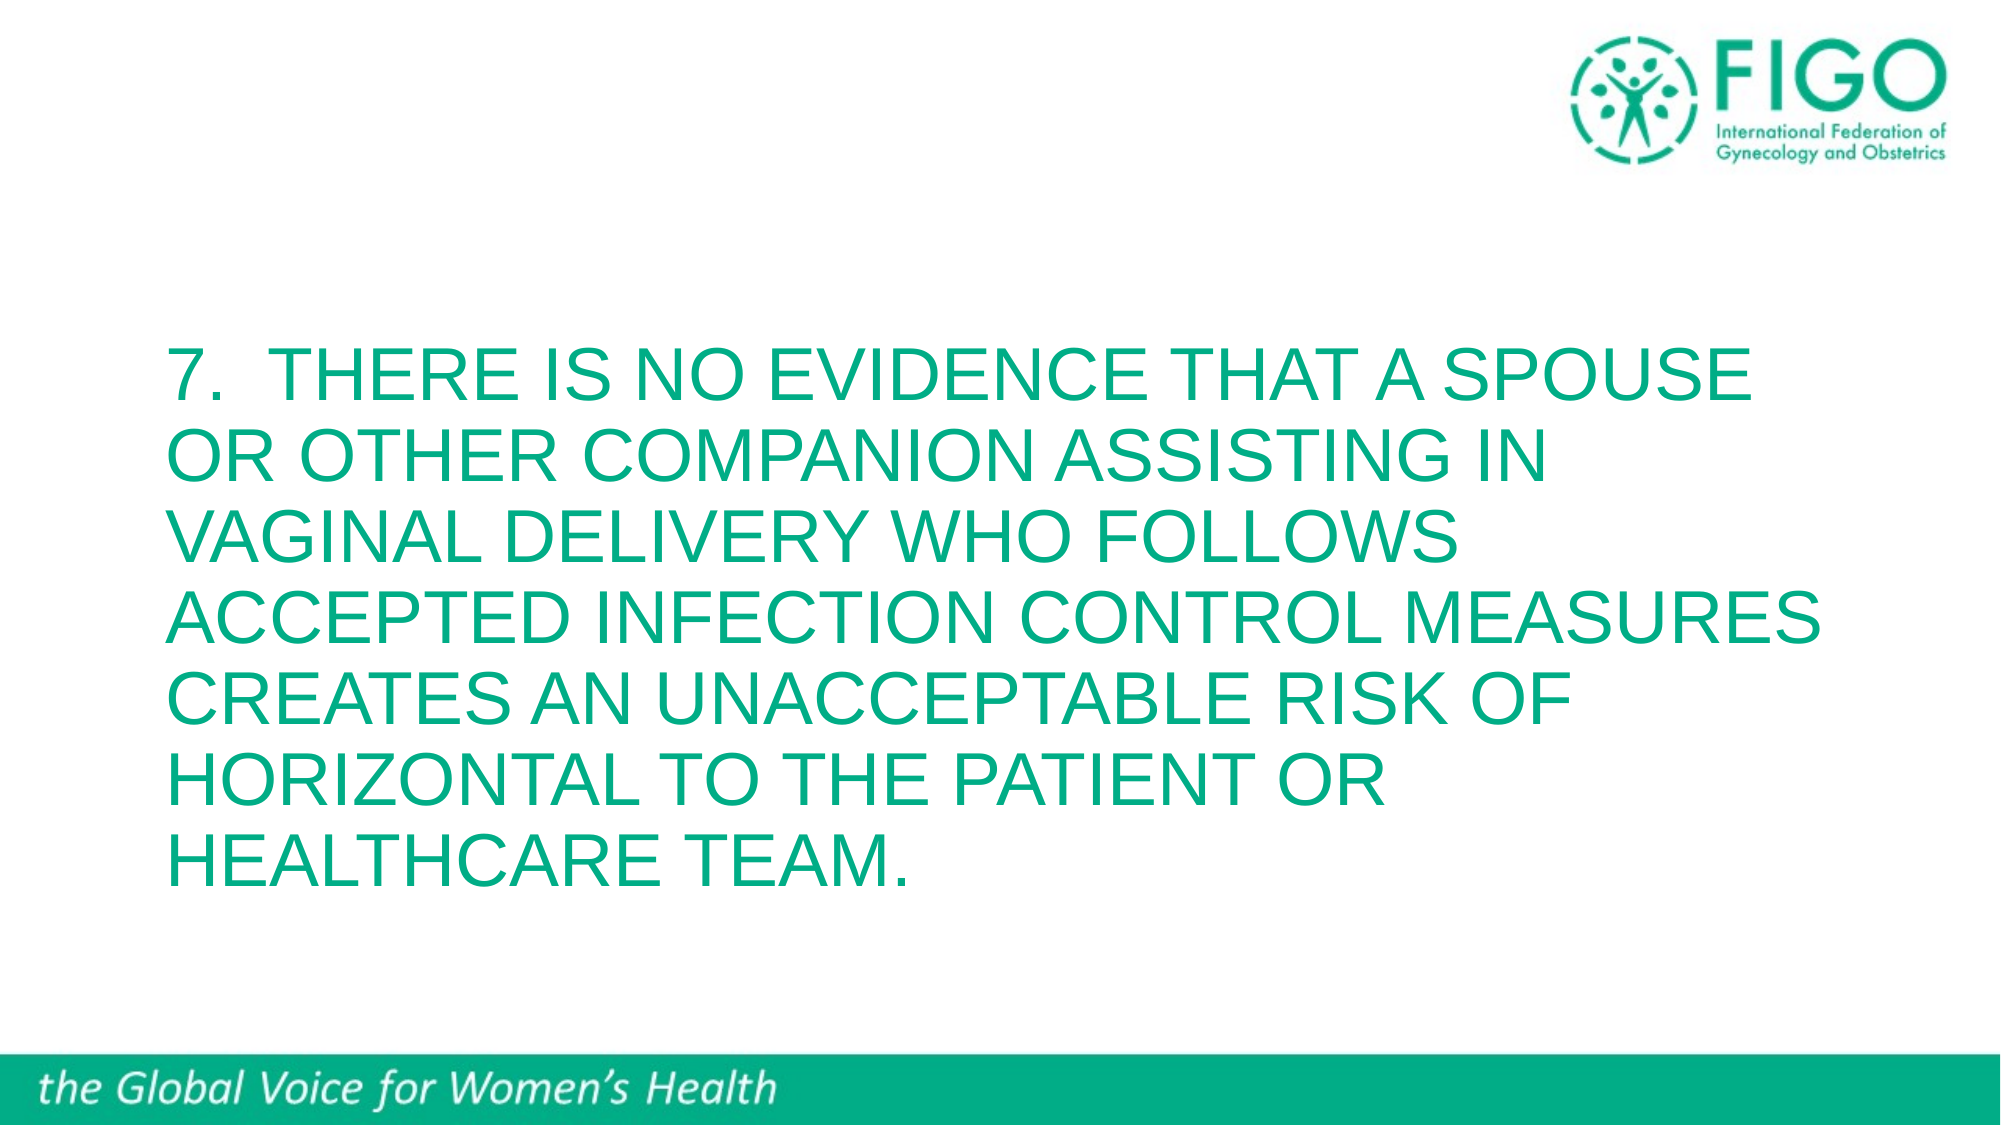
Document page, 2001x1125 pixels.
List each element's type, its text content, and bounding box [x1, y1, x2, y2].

title 7. There is no evidence that a spouse or other companion assisting in vaginal delivery who follows accepted infection control measures creates an unacceptable risk of horizontal to the patient or healthcare team. [150, 328, 1850, 949]
picture [0, 0, 2001, 1125]
